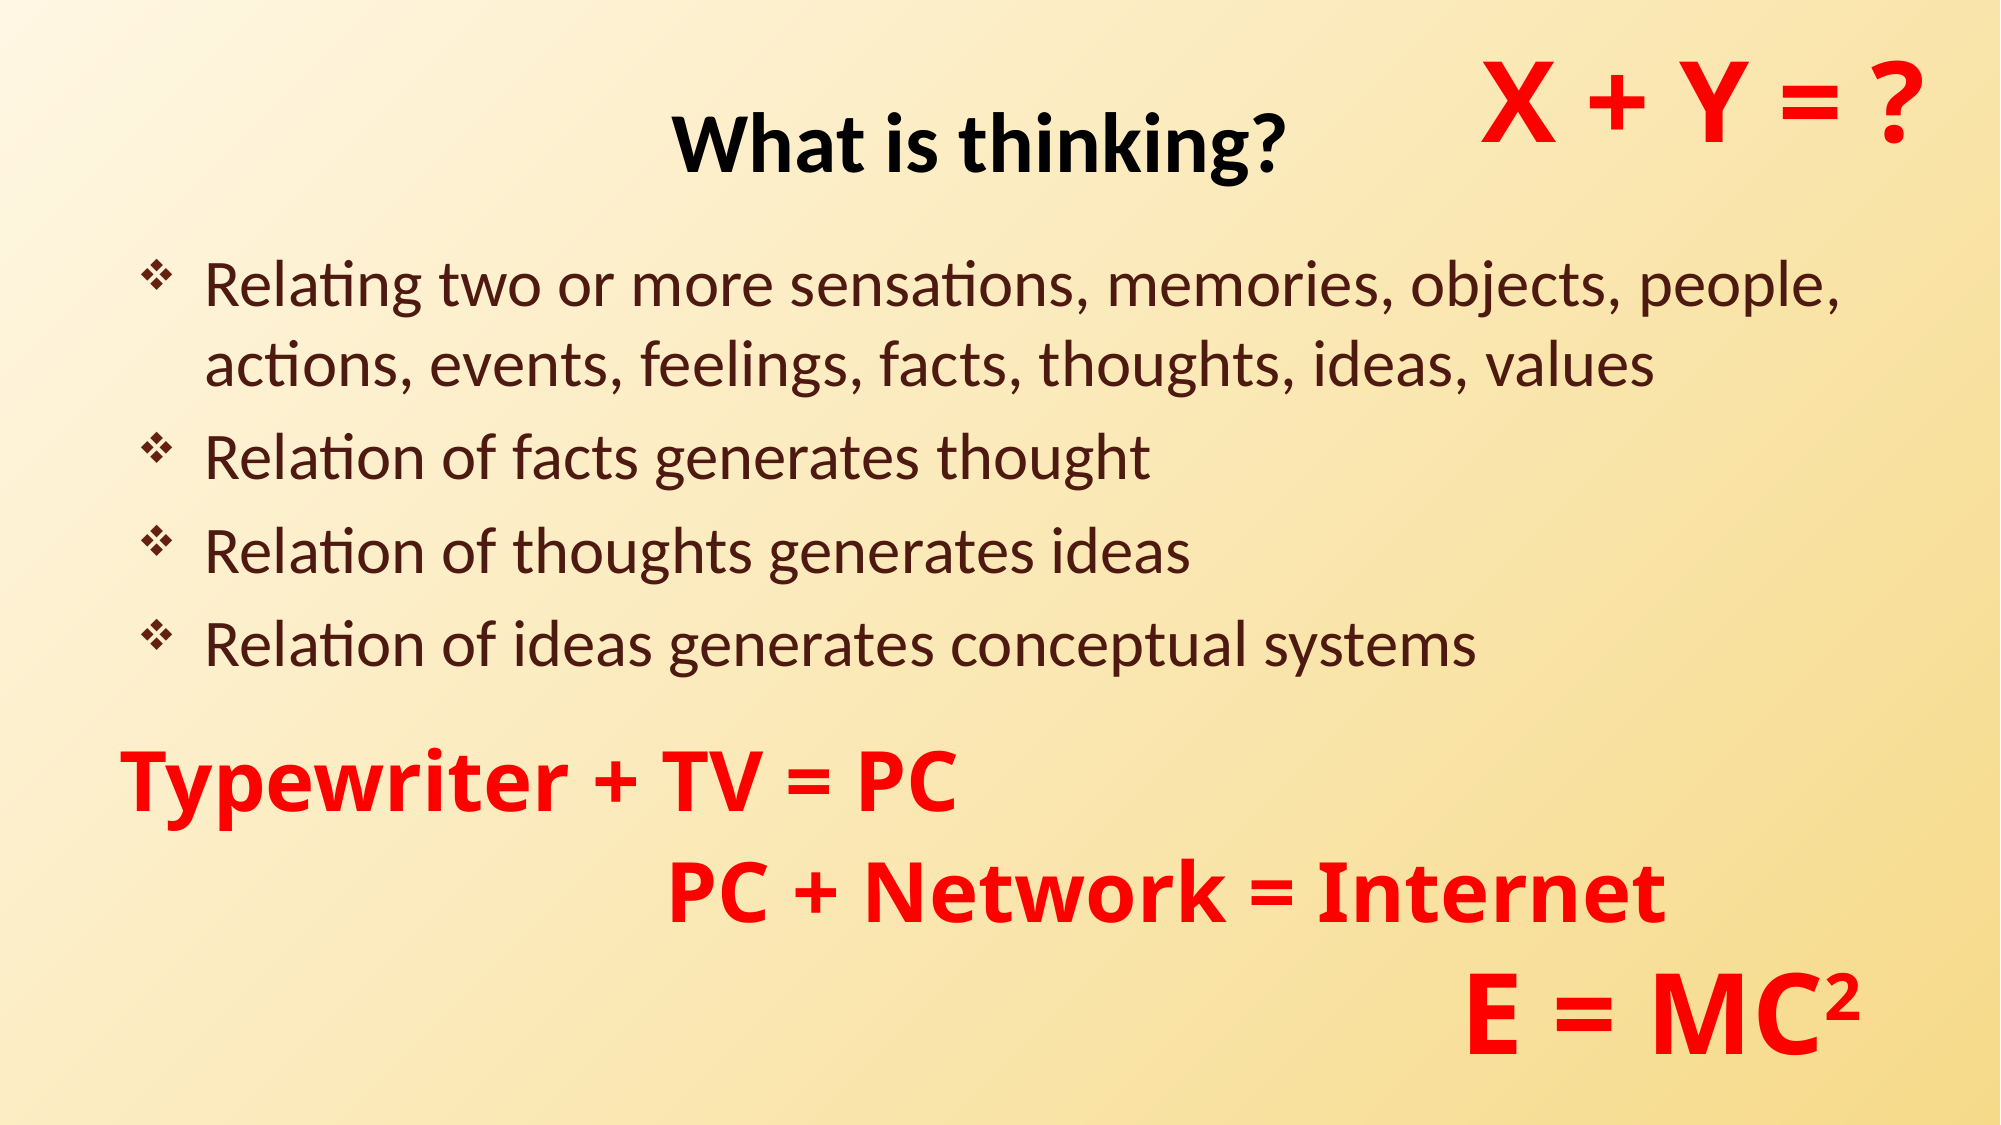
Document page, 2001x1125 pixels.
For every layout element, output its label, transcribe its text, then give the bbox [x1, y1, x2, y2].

text_box Typewriter + TV = PC [104, 720, 976, 835]
title What is thinking? [99, 45, 1900, 232]
text_box X + Y = ? [1466, 22, 2000, 173]
list Relating two or more sensations, memories, objects, people, actions, events, feelings, facts, thoughts, ideas, values Relation of facts generates thought Relation of thoughts generates ideas Relation of ideas generates conceptual systems [99, 232, 1900, 945]
text_box PC + Network = Internet [650, 832, 1684, 947]
text_box E = MC2 [1446, 934, 1998, 1084]
